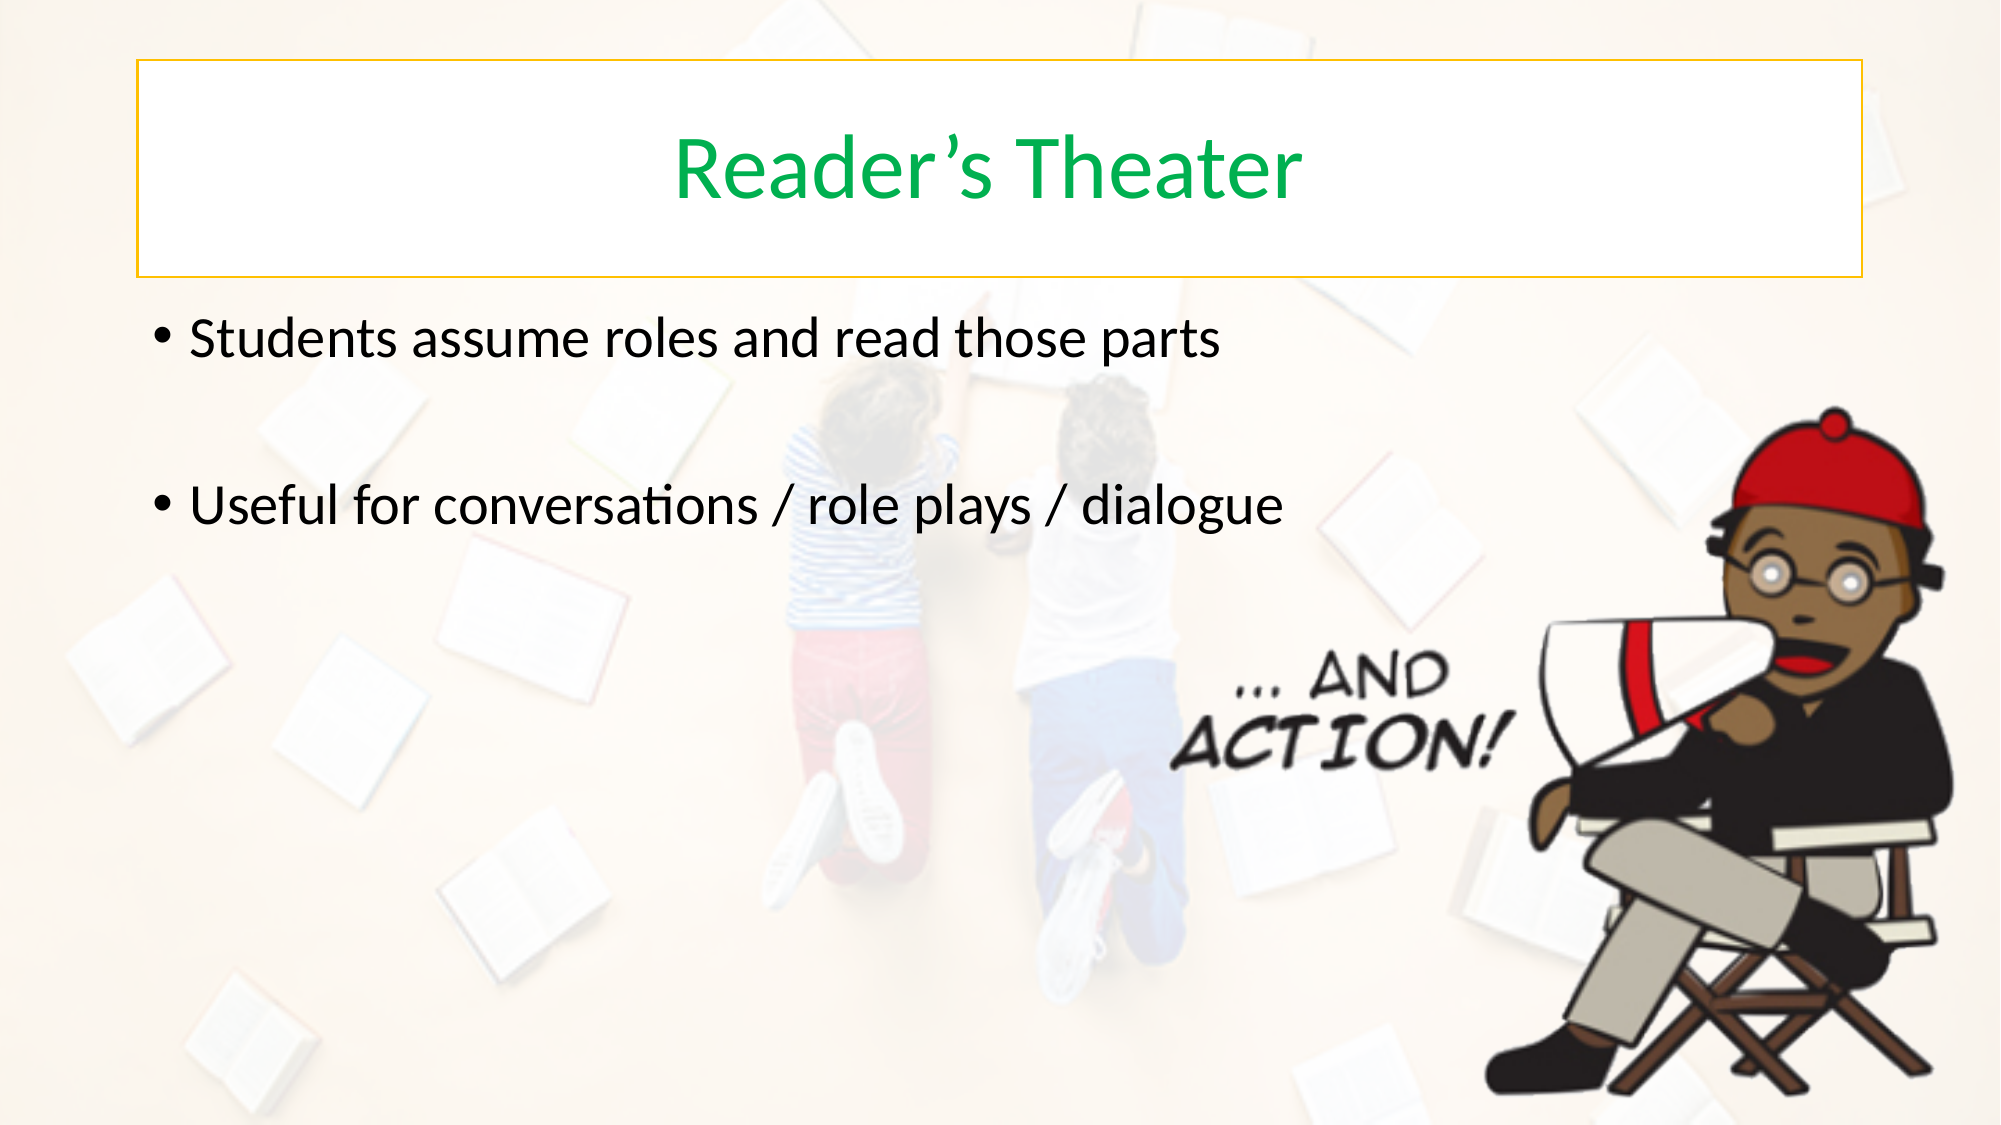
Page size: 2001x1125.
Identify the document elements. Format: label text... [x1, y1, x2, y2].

title Reader’s Theater [136, 59, 1863, 278]
list Students assume roles and read those parts Useful for conversations / role plays / dialogue [137, 299, 1863, 1014]
picture [1160, 399, 1965, 1107]
